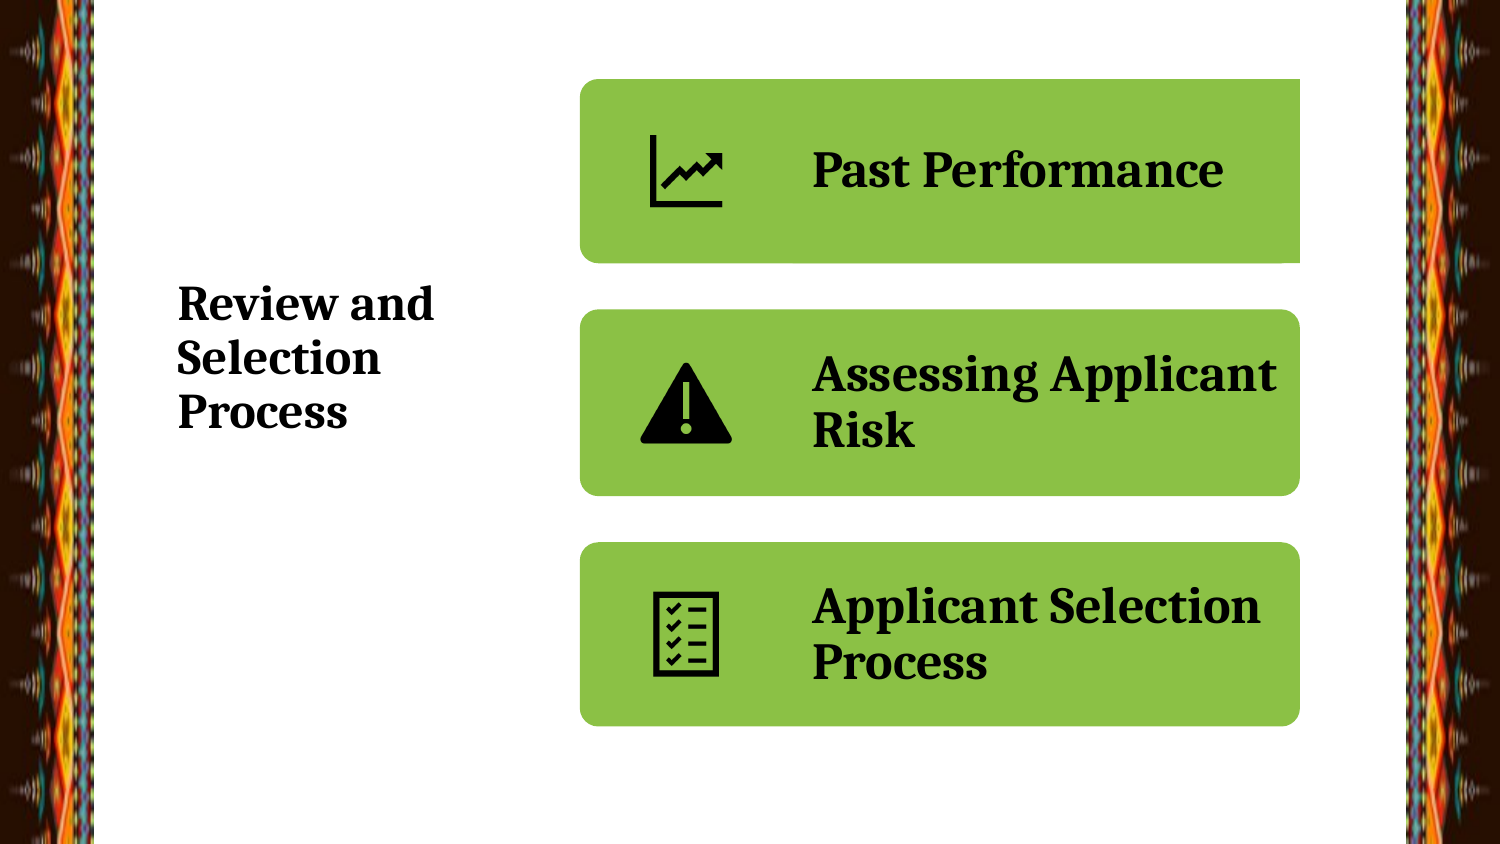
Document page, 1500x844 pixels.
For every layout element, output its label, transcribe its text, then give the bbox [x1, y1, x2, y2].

slide_number 2 [94, 400, 101, 446]
picture [0, 0, 94, 844]
title Review and Selection Process [162, 171, 465, 545]
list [579, 78, 1300, 727]
picture [1406, 0, 1500, 844]
